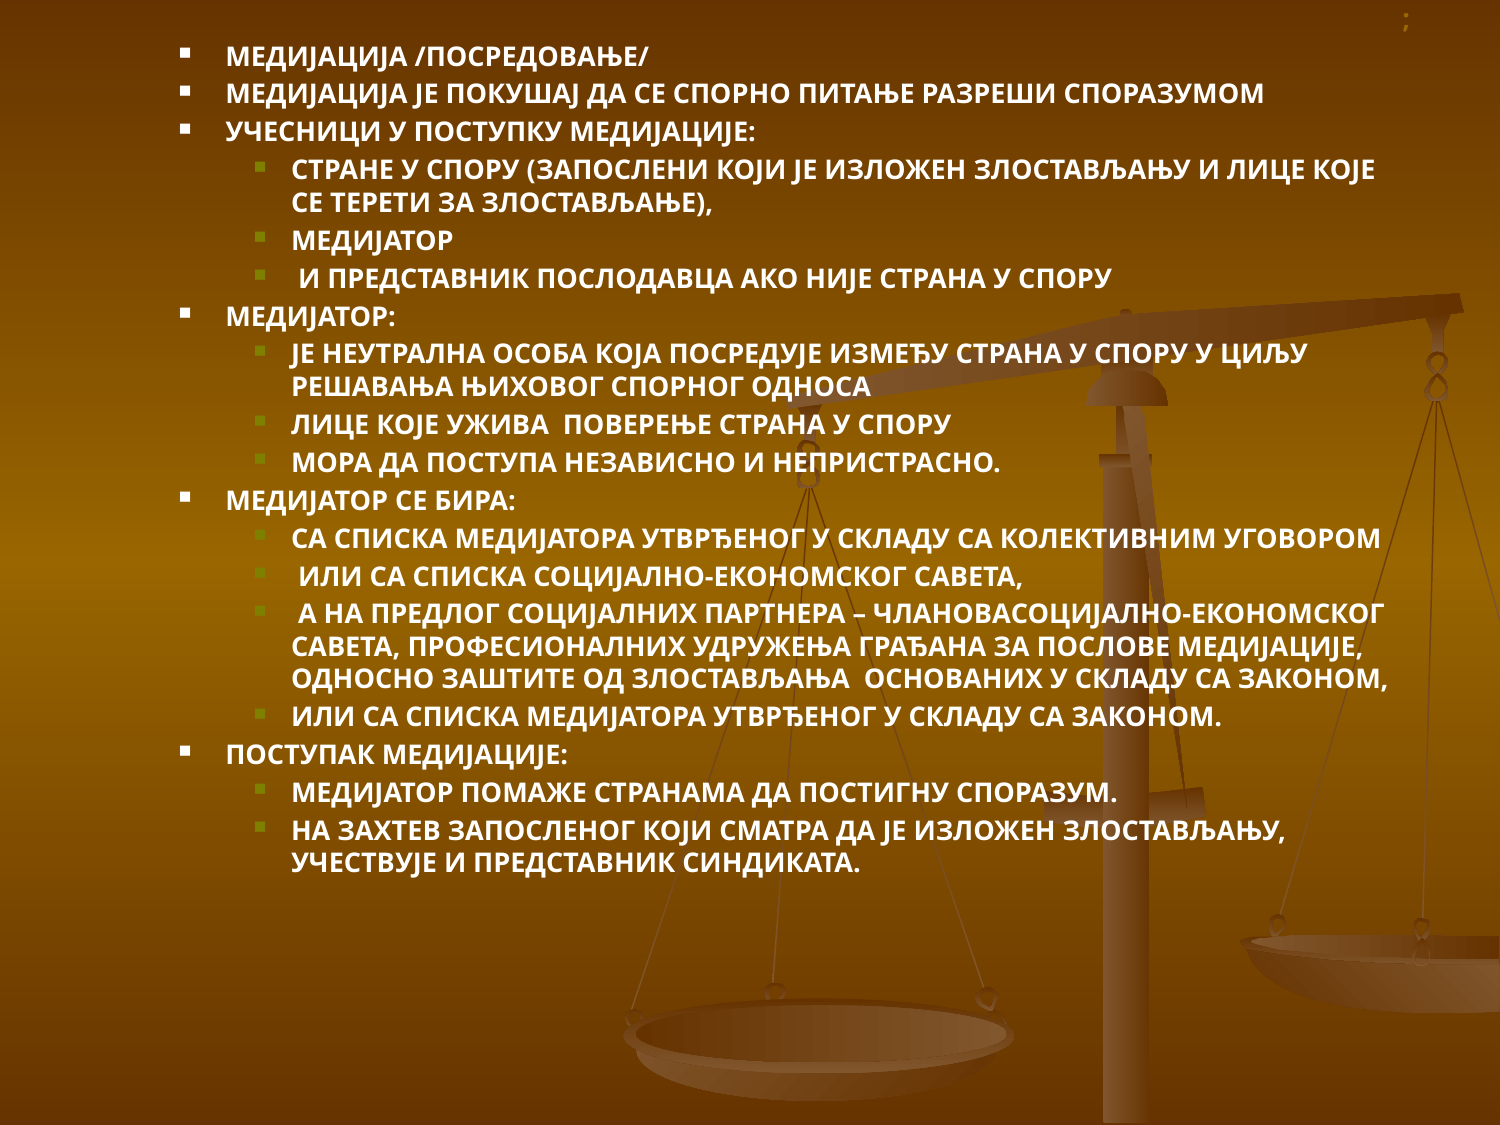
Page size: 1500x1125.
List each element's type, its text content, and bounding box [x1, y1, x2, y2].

list ; МЕДИЈАЦИЈА /ПОСРЕДОВАЊЕ/ МЕДИЈАЦИЈА ЈЕ ПОКУШАЈ ДА СЕ СПОРНО ПИТАЊЕ РАЗРЕШИ СПОРАЗУМОМ УЧЕСНИЦИ У ПОСТУПКУ МЕДИЈАЦИЈЕ: СТРАНЕ У СПОРУ (ЗАПОСЛЕНИ КОЈИ ЈЕ ИЗЛОЖЕН ЗЛОСТАВЉАЊУ И ЛИЦЕ КОЈЕ СЕ ТЕРЕТИ ЗА ЗЛОСТАВЉАЊЕ), МЕДИЈАТОР И ПРЕДСТАВНИК ПОСЛОДАВЦА АКО НИЈЕ СТРАНА У СПОРУ МЕДИЈАТОР: ЈЕ НЕУТРАЛНА ОСОБА КОЈА ПОСРЕДУЈЕ ИЗМЕЂУ СТРАНА У СПОРУ У ЦИЉУ РЕШАВАЊА ЊИХОВОГ СПОРНОГ ОДНОСА ЛИЦЕ КОЈЕ УЖИВА ПОВЕРЕЊЕ СТРАНА У СПОРУ МОРА ДА ПОСТУПА НЕЗАВИСНО И НЕПРИСТРАСНО. МЕДИЈАТОР СЕ БИРА: СА СПИСКА МЕДИЈАТОРА УТВРЂЕНОГ У СКЛАДУ СА КОЛЕКТИВНИМ УГОВОРОМ ИЛИ СА СПИСКА СОЦИЈАЛНО-ЕКОНОМСКОГ САВЕТА, А НА ПРЕДЛОГ СОЦИЈАЛНИХ ПАРТНЕРА – ЧЛАНОВАСОЦИЈАЛНО-ЕКОНОМСКОГ САВЕТА, ПРОФЕСИОНАЛНИХ УДРУЖЕЊА ГРАЂАНА ЗА ПОСЛОВЕ МЕДИЈАЦИЈЕ, ОДНОСНО ЗАШТИТЕ ОД ЗЛОСТАВЉАЊА ОСНОВАНИХ У СКЛАДУ СА ЗАКОНОМ, ИЛИ СА СПИСКА МЕДИЈАТОРА УТВРЂЕНОГ У СКЛАДУ СА ЗАКОНОМ. ПОСТУПАК МЕДИЈАЦИЈЕ: МЕДИЈАТОР ПОМАЖЕ СТРАНАМА ДА ПОСТИГНУ СПОРАЗУМ. НА ЗАХТЕВ ЗАПОСЛЕНОГ КОЈИ СМАТРА ДА ЈЕ ИЗЛОЖЕН ЗЛОСТАВЉАЊУ, УЧЕСТВУЈЕ И ПРЕДСТАВНИК СИНДИКАТА. [88, 0, 1426, 1125]
